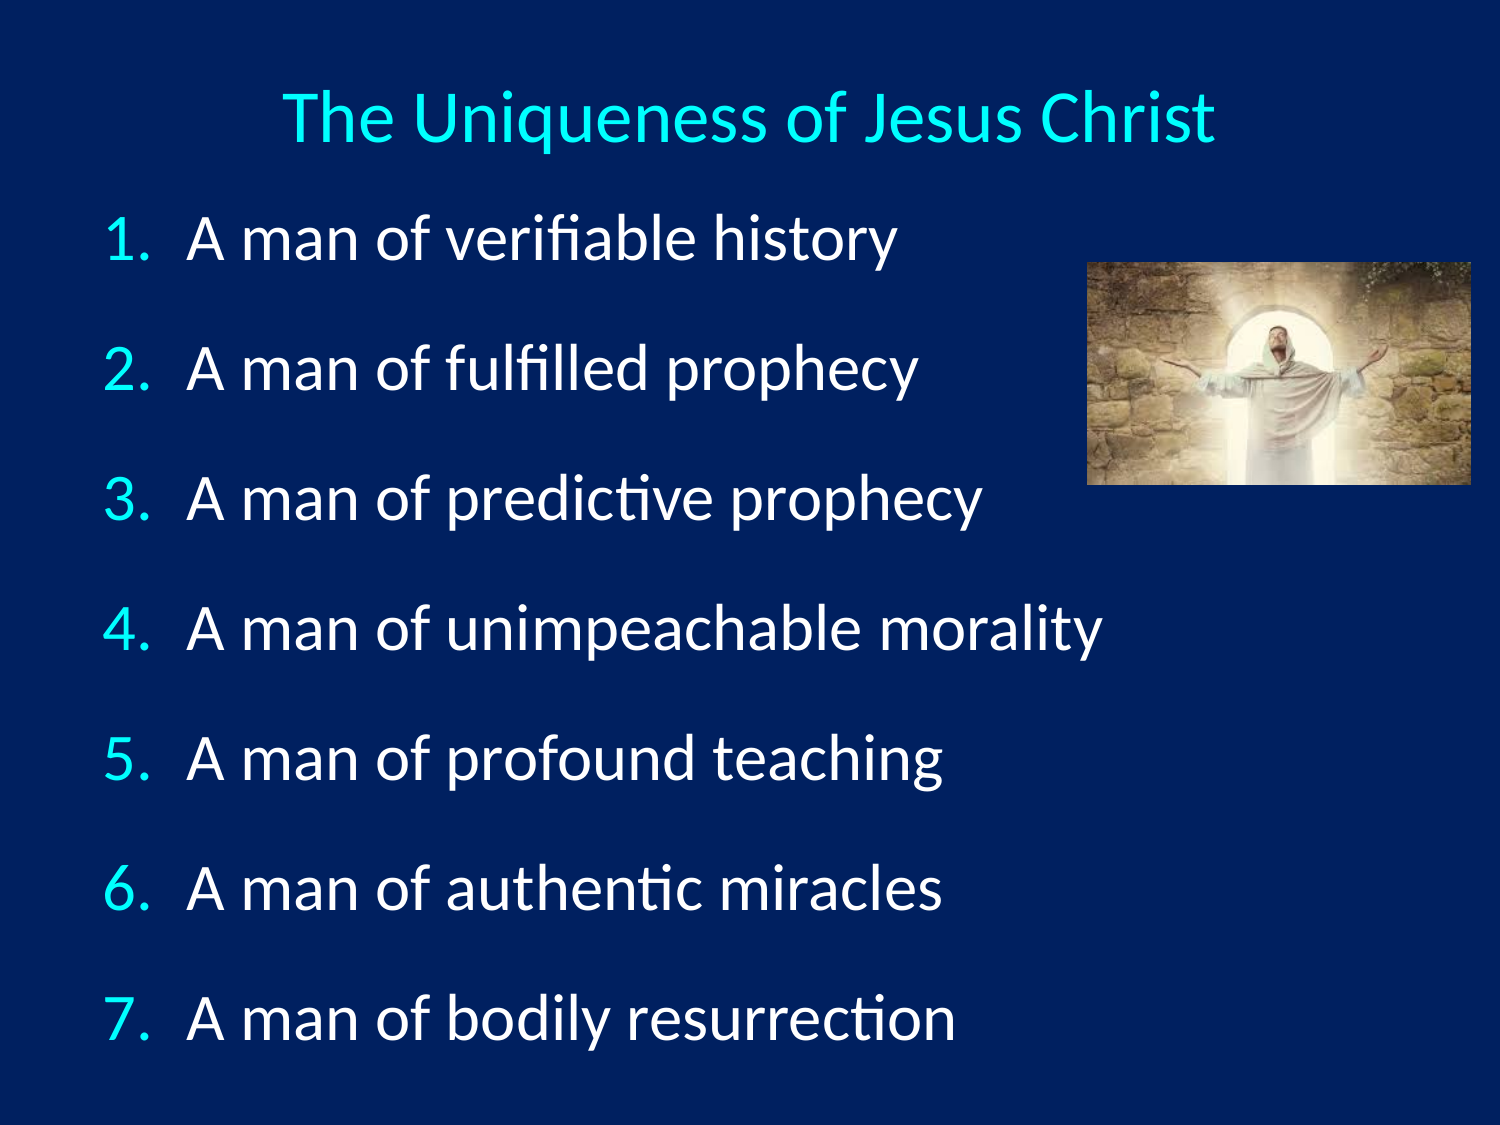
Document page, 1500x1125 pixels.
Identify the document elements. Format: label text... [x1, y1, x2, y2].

list A man of verifiable history A man of fulfilled prophecy A man of predictive prophecy A man of unimpeachable morality A man of profound teaching A man of authentic miracles A man of bodily resurrection [87, 186, 1351, 1076]
picture [1087, 262, 1471, 485]
title The Uniqueness of Jesus Christ [99, 37, 1400, 188]
